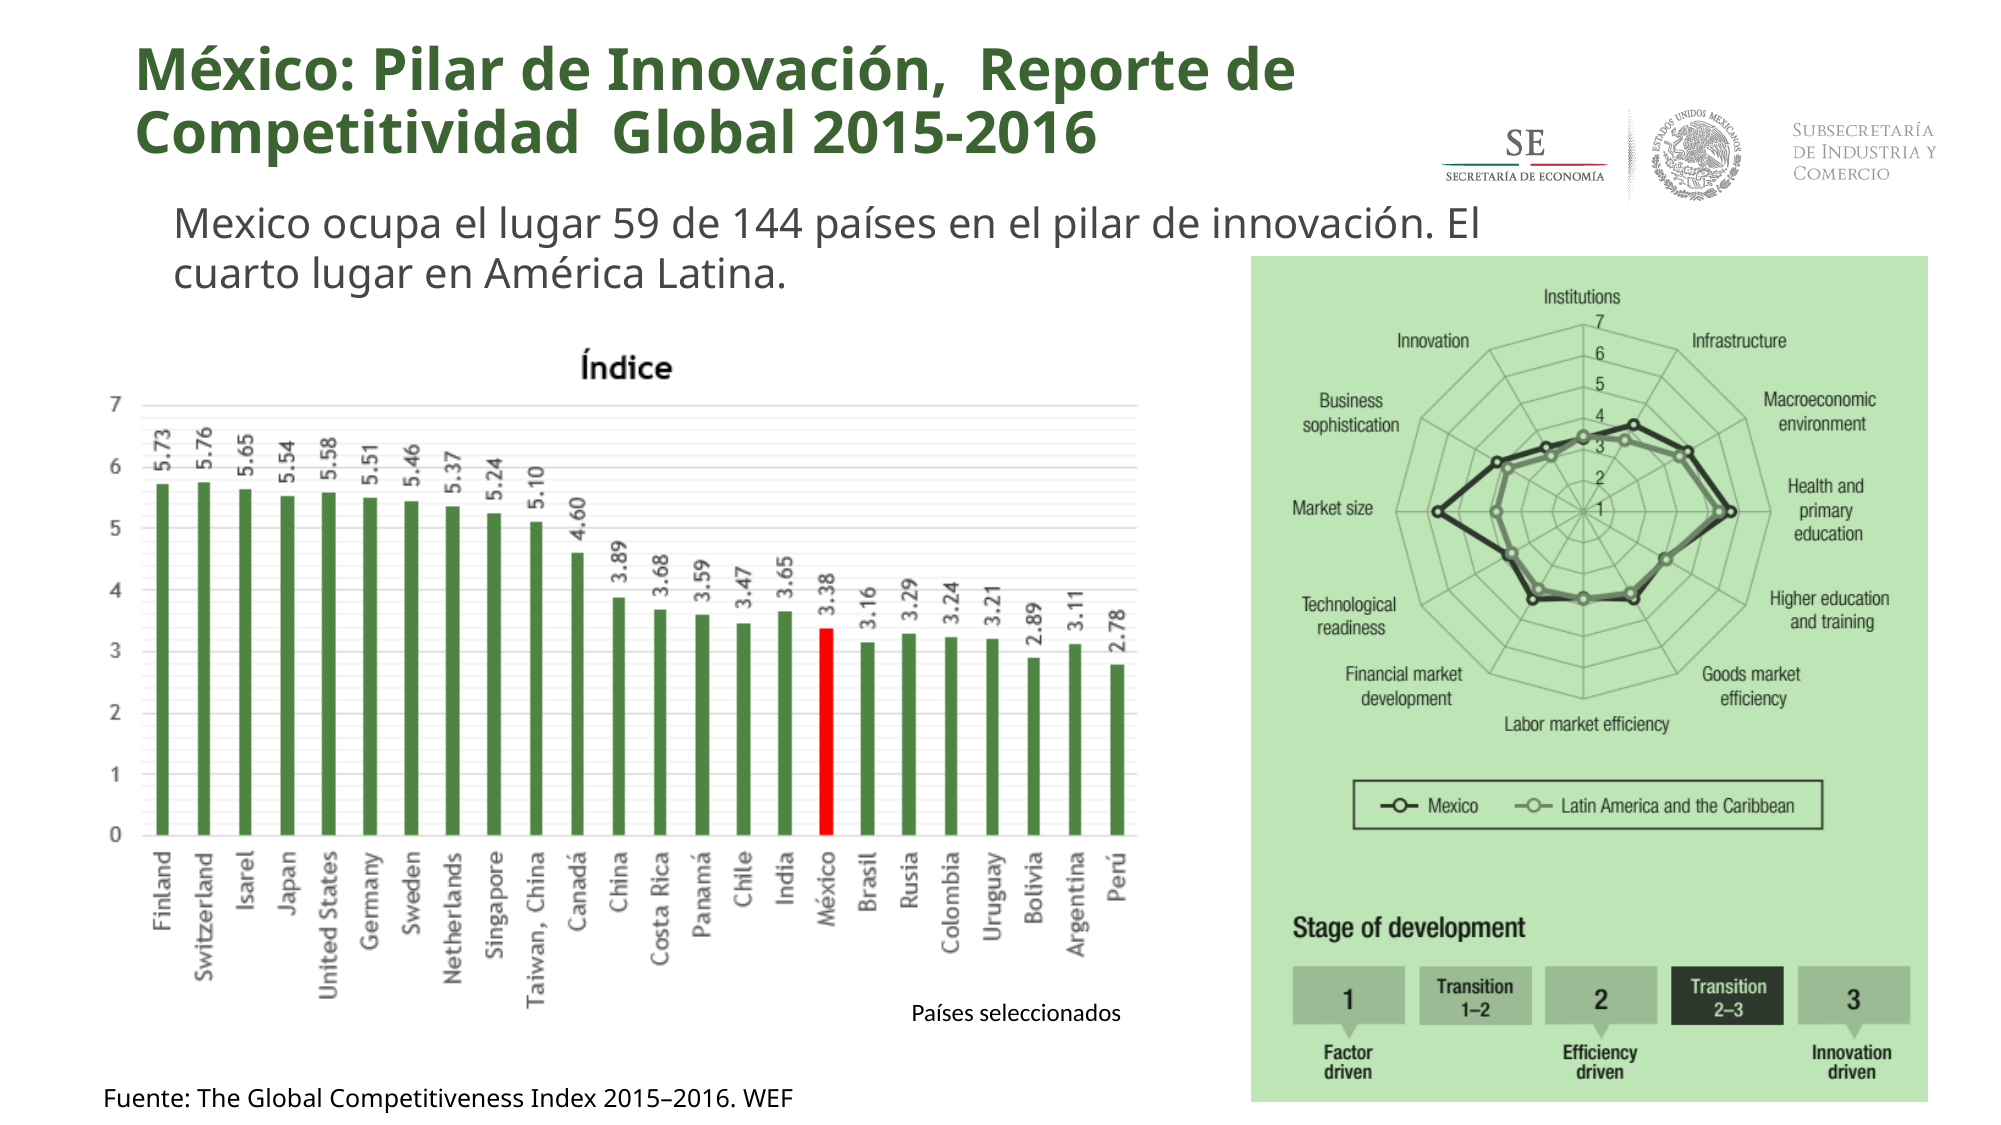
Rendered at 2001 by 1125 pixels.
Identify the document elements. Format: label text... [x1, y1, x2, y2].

picture [1398, 99, 1979, 210]
text_box Fuente: The Global Competitiveness Index 2015–2016. WEF [88, 1075, 1089, 1121]
title México: Pilar de Innovación, Reporte de Competitividad Global 2015-2016 [119, 52, 1400, 154]
picture [95, 345, 1171, 1035]
picture [1251, 256, 1928, 1103]
text_box Mexico ocupa el lugar 59 de 144 países en el pilar de innovación. El cuarto lugar en América Latina. [158, 170, 1560, 305]
